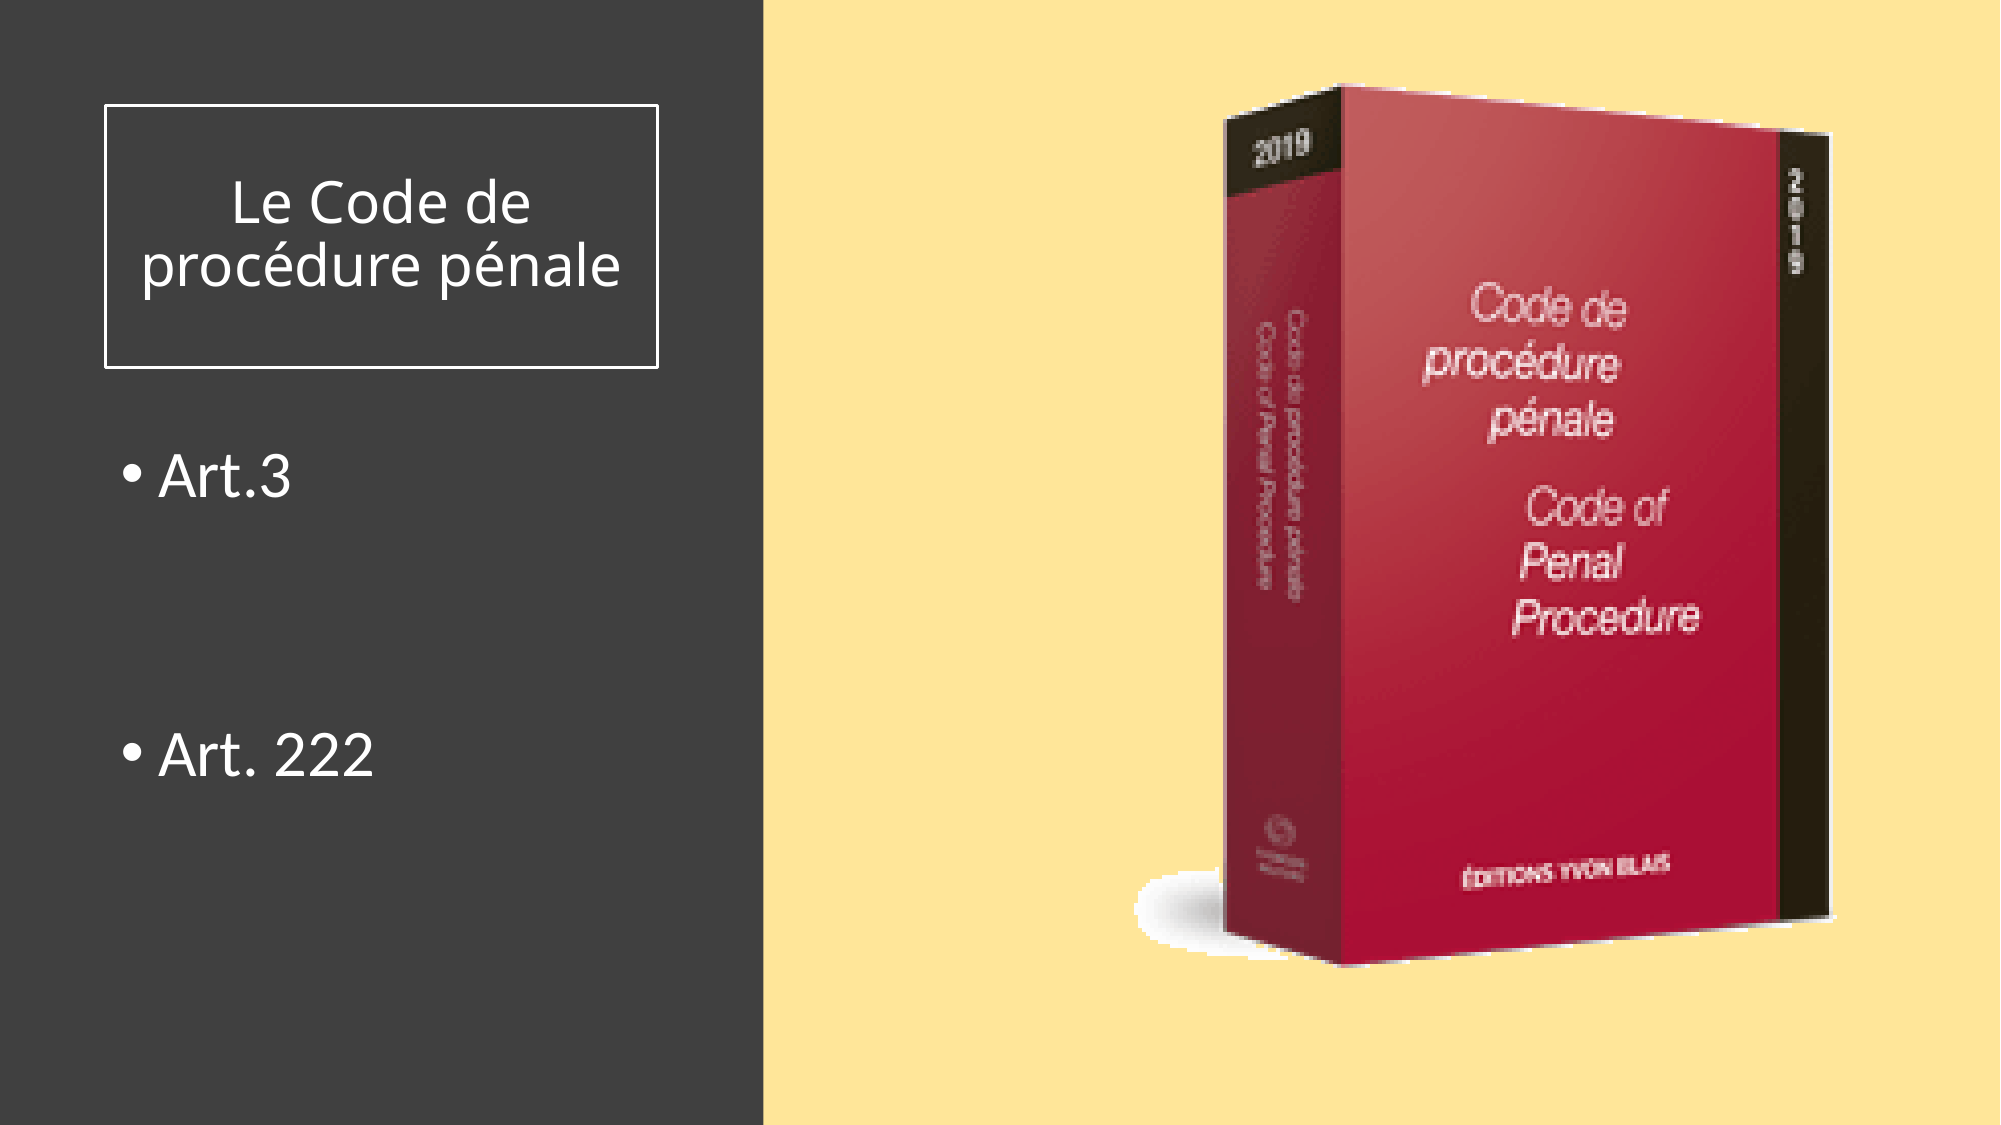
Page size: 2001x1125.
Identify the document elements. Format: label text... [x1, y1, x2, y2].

text_box [0, 0, 764, 1125]
title Le Code de procédure pénale [105, 105, 658, 368]
picture [1118, 59, 1870, 993]
list Art.3 Art. 222 [105, 432, 658, 994]
